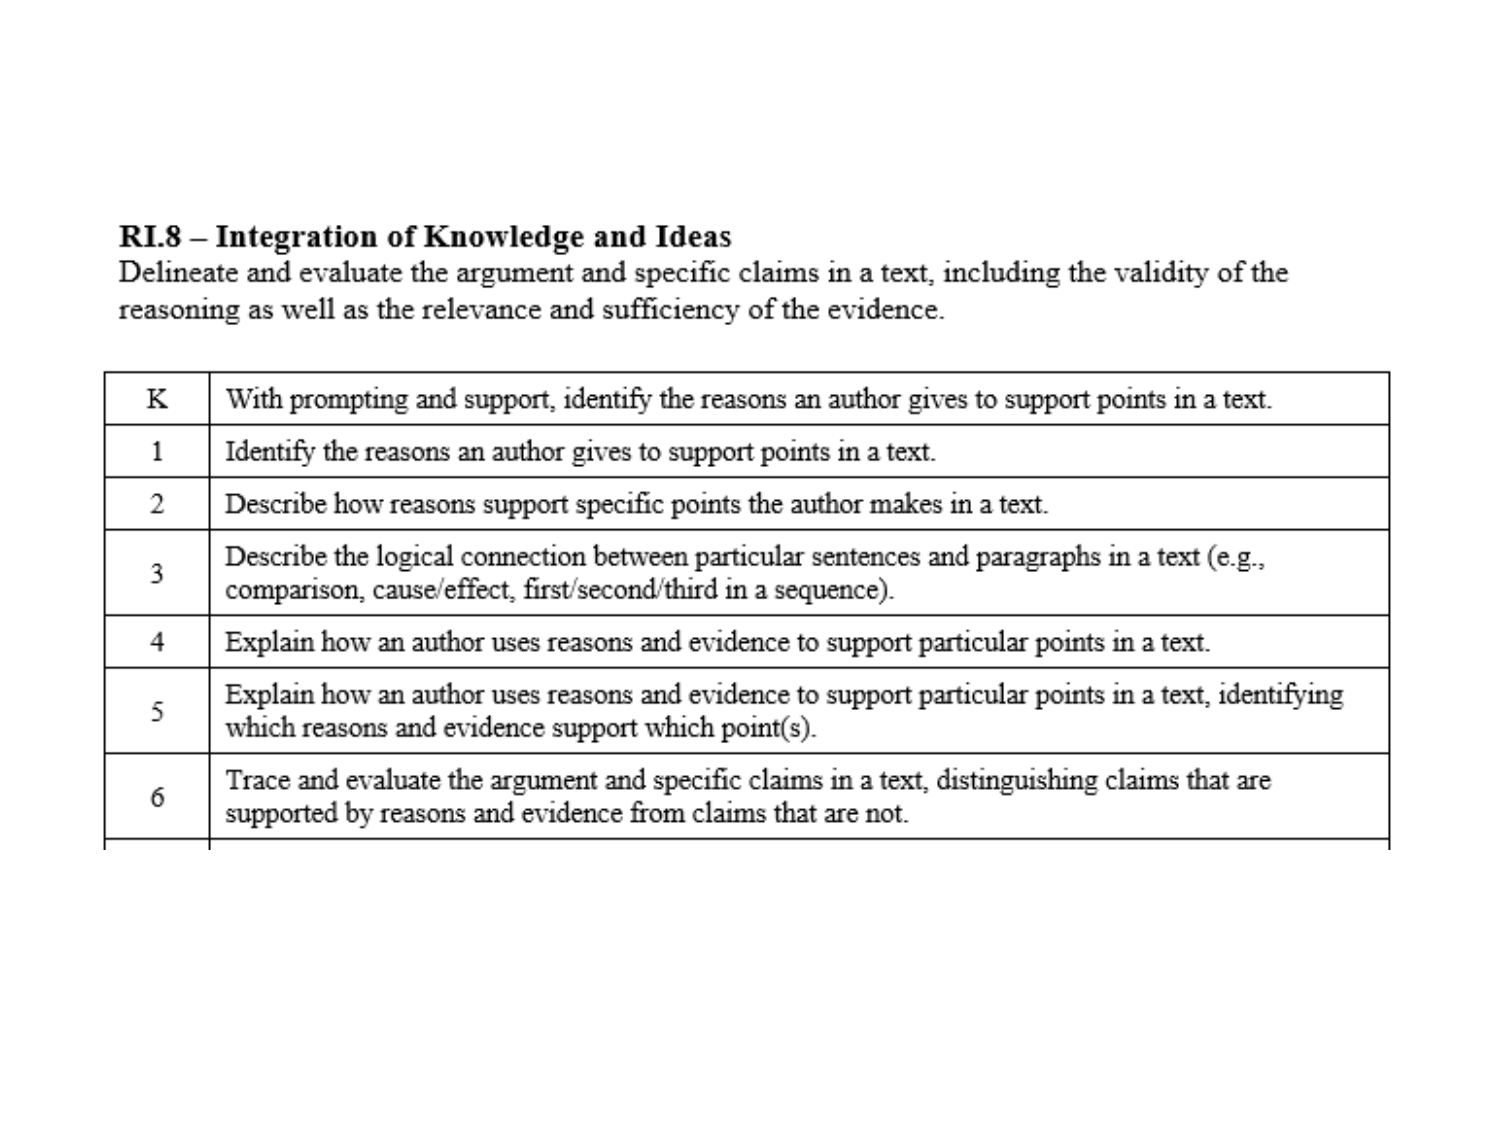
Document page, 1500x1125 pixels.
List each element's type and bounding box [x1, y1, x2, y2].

picture [74, 187, 1420, 851]
